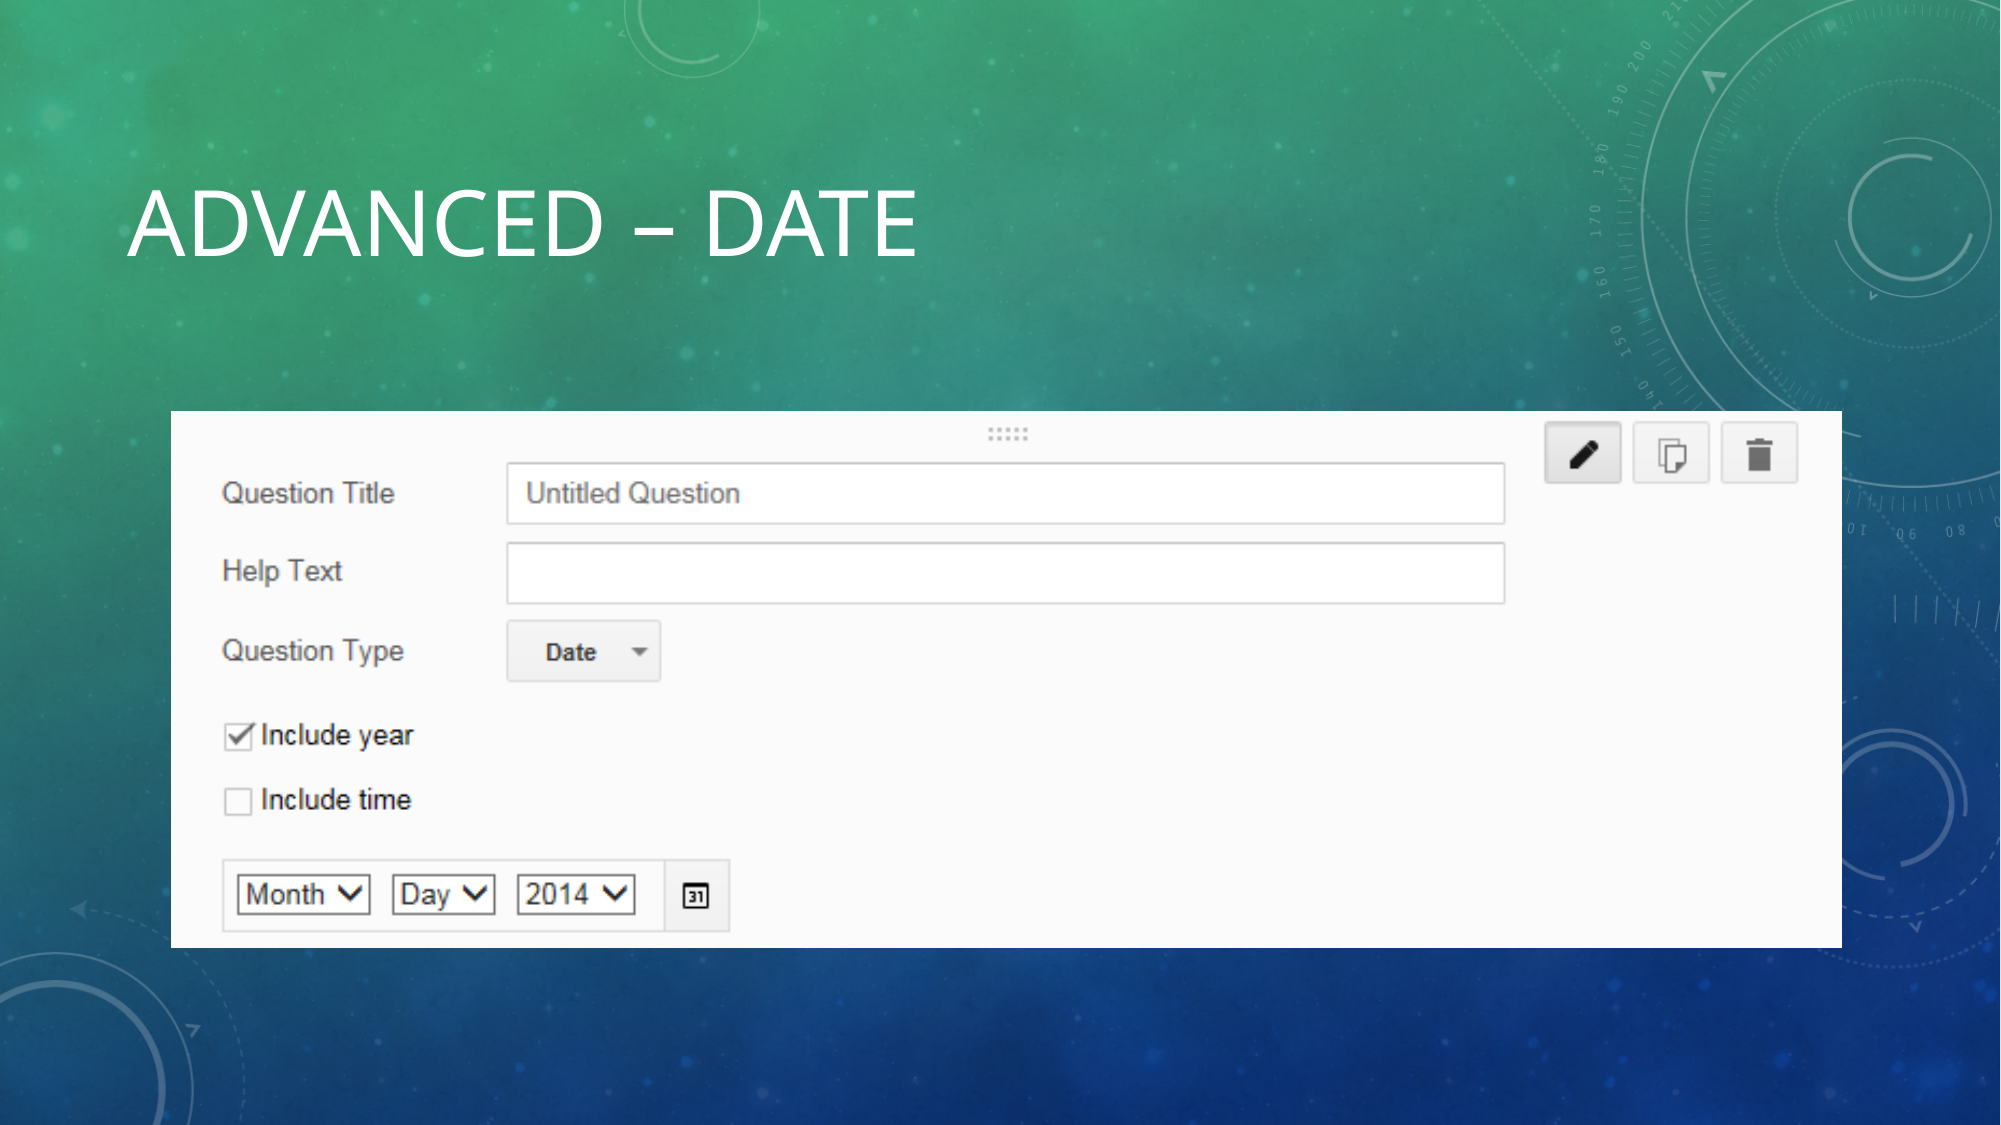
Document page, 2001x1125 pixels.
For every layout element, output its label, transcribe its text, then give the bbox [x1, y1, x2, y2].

title Advanced – Date [112, 99, 1775, 339]
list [171, 411, 1843, 948]
picture [0, 0, 2001, 1125]
